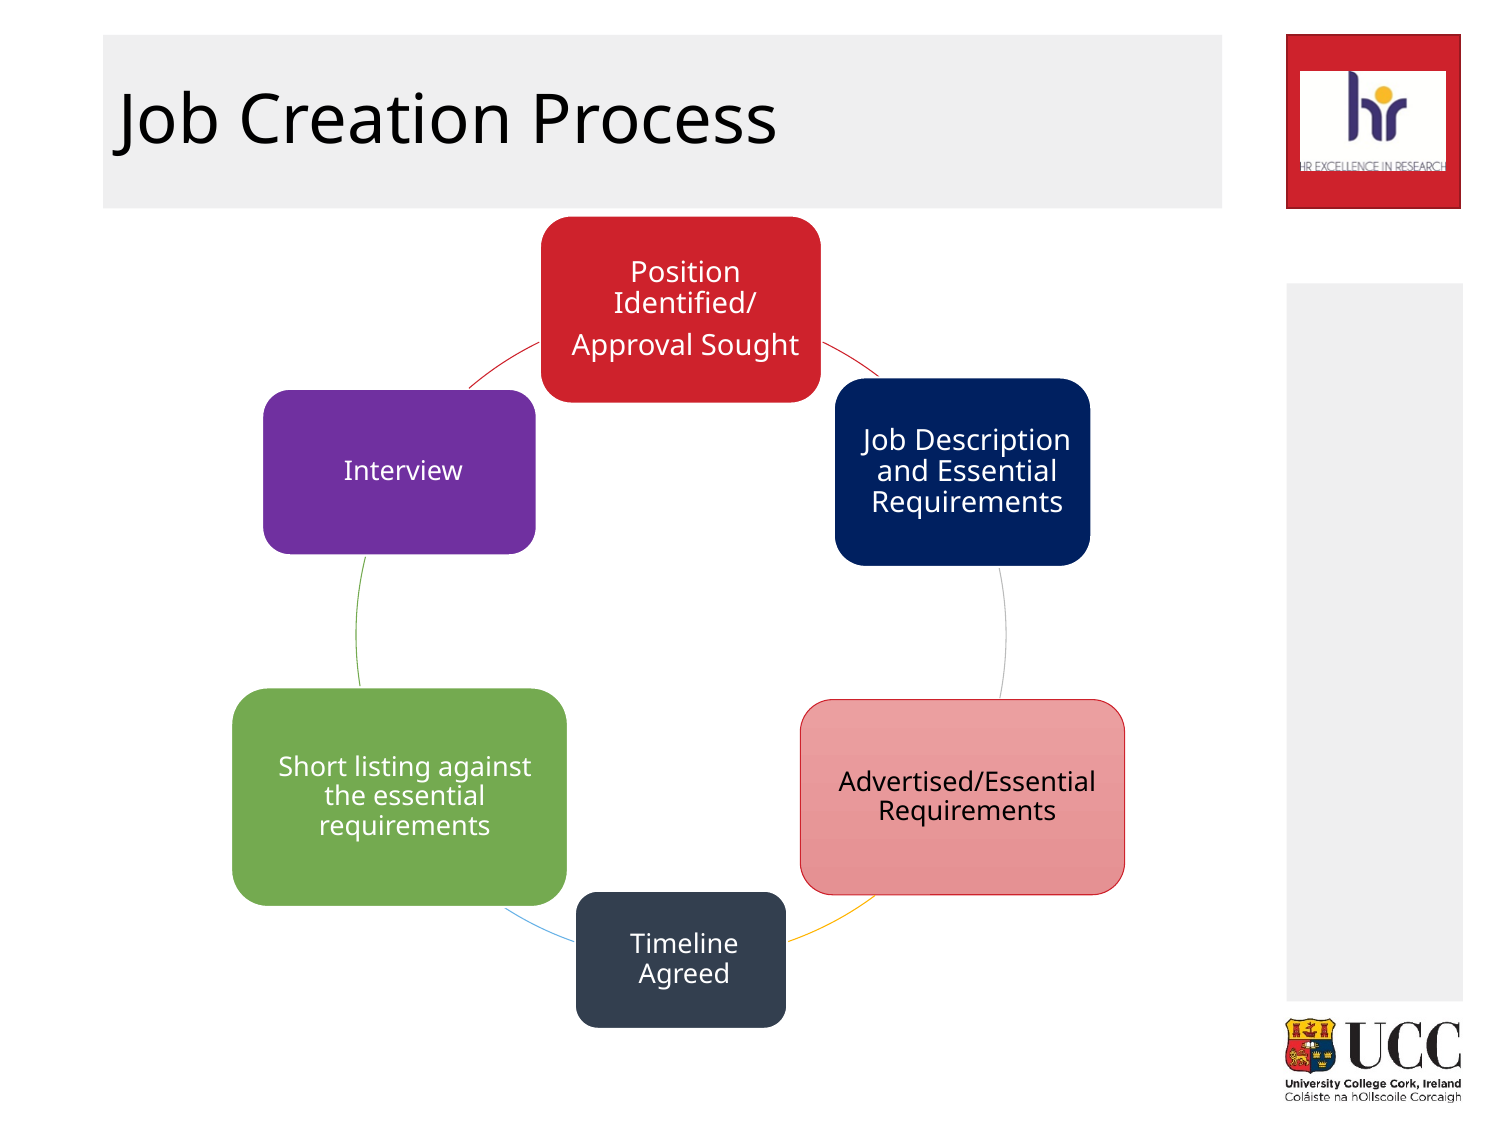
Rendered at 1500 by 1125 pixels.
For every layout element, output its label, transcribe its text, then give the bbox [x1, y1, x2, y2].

picture [1300, 71, 1446, 171]
picture [1283, 1017, 1463, 1103]
title Job Creation Process [103, 34, 1223, 209]
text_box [105, 227, 1250, 1017]
